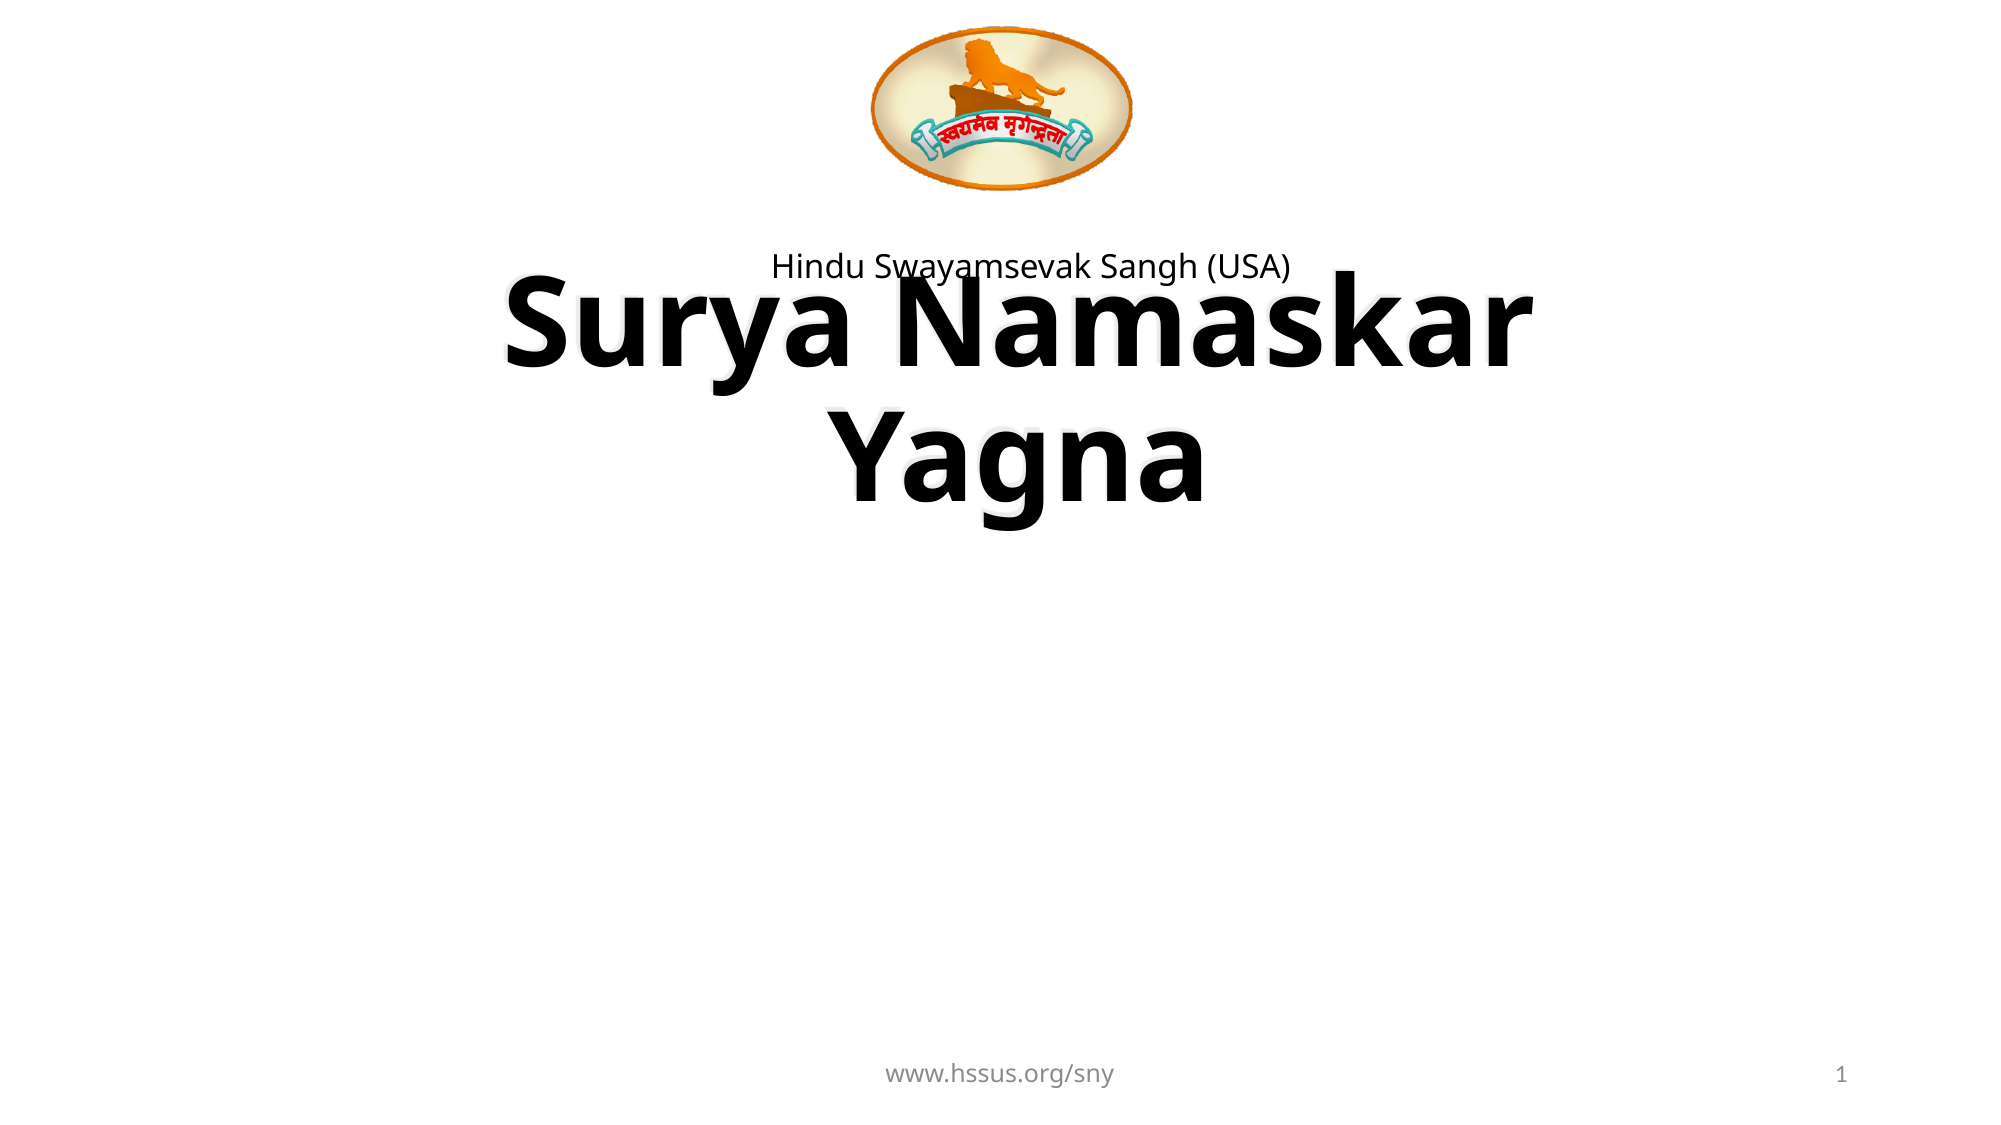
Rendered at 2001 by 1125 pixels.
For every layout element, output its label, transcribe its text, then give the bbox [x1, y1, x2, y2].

footer www.hssus.org/sny [662, 1042, 1338, 1103]
text_box Hindu Swayamsevak Sangh (USA) [776, 238, 1286, 356]
slide_number 1 [1412, 1042, 1863, 1103]
picture [868, 24, 1135, 193]
title Surya Namaskar Yagna [318, 343, 531, 536]
text_box [531, 227, 1750, 977]
